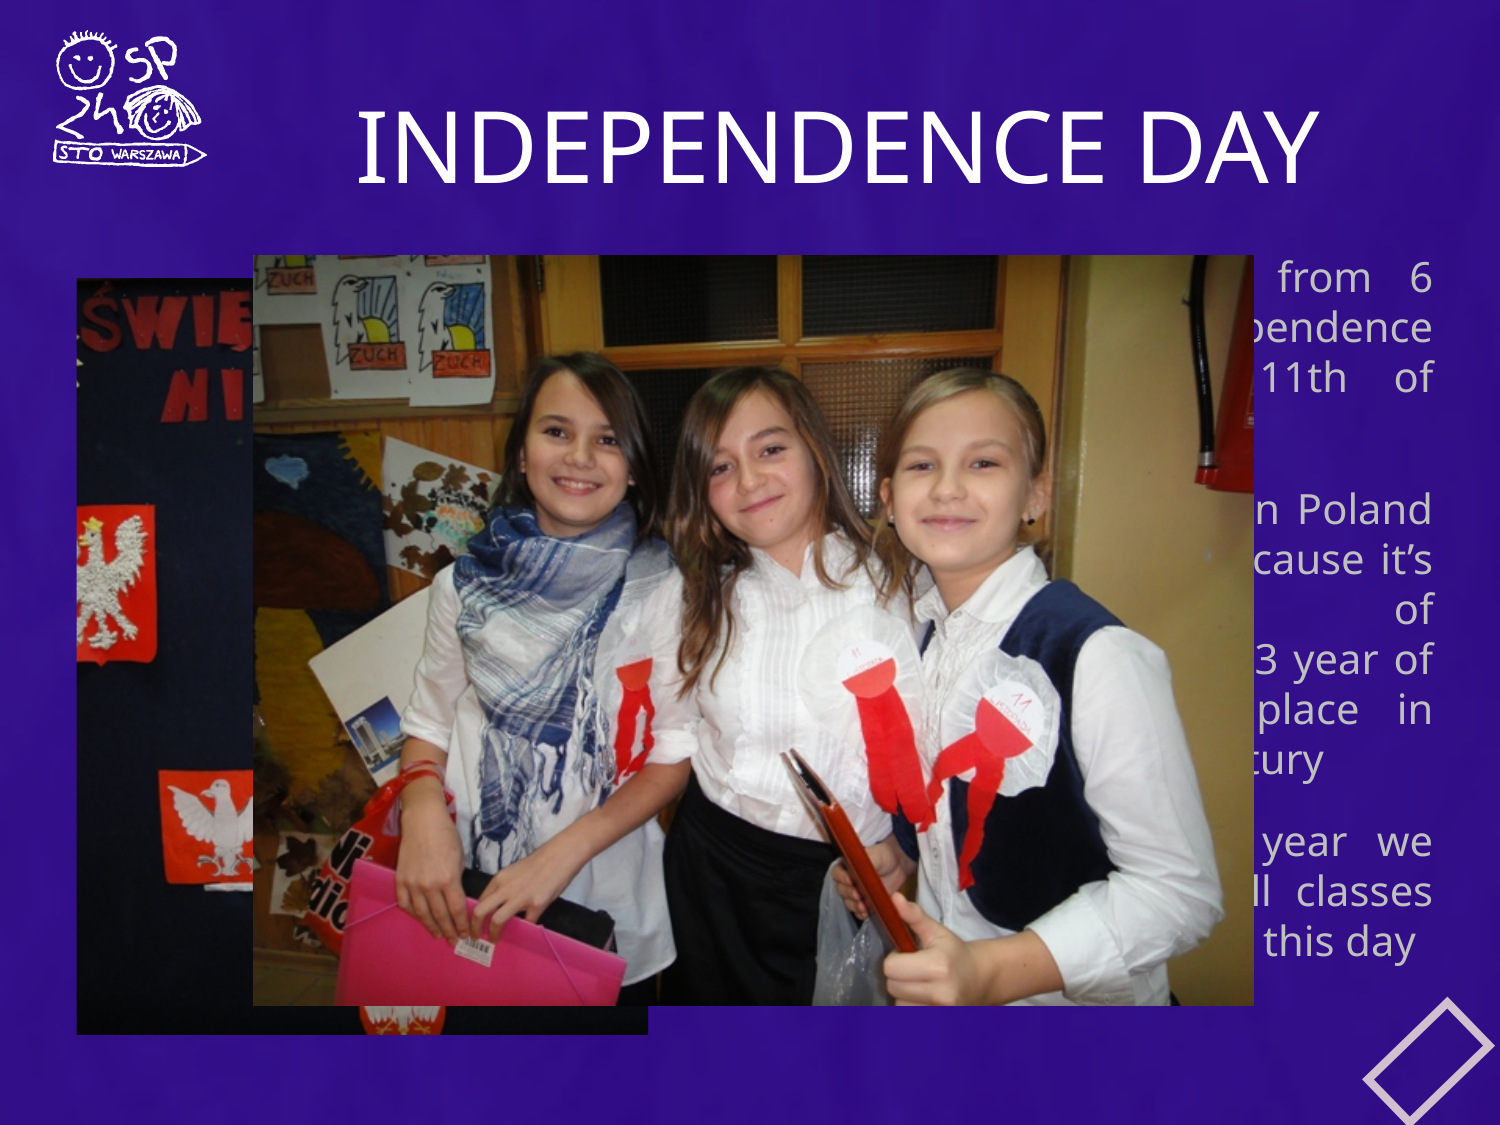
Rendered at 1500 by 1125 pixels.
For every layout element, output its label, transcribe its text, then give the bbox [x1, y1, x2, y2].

picture [52, 30, 207, 168]
picture [76, 255, 1255, 1036]
title Independence day [242, 30, 1436, 256]
list Every year students from 6 classes prepares Independence Day which is on 11th of November Independence Day is in Poland very important day because it’s an anniversary of independence after 123 year of slavery which took place in XVIII-th and XIX-th century For example in this year we were going around all classes and telling them about this day [714, 243, 1449, 1040]
